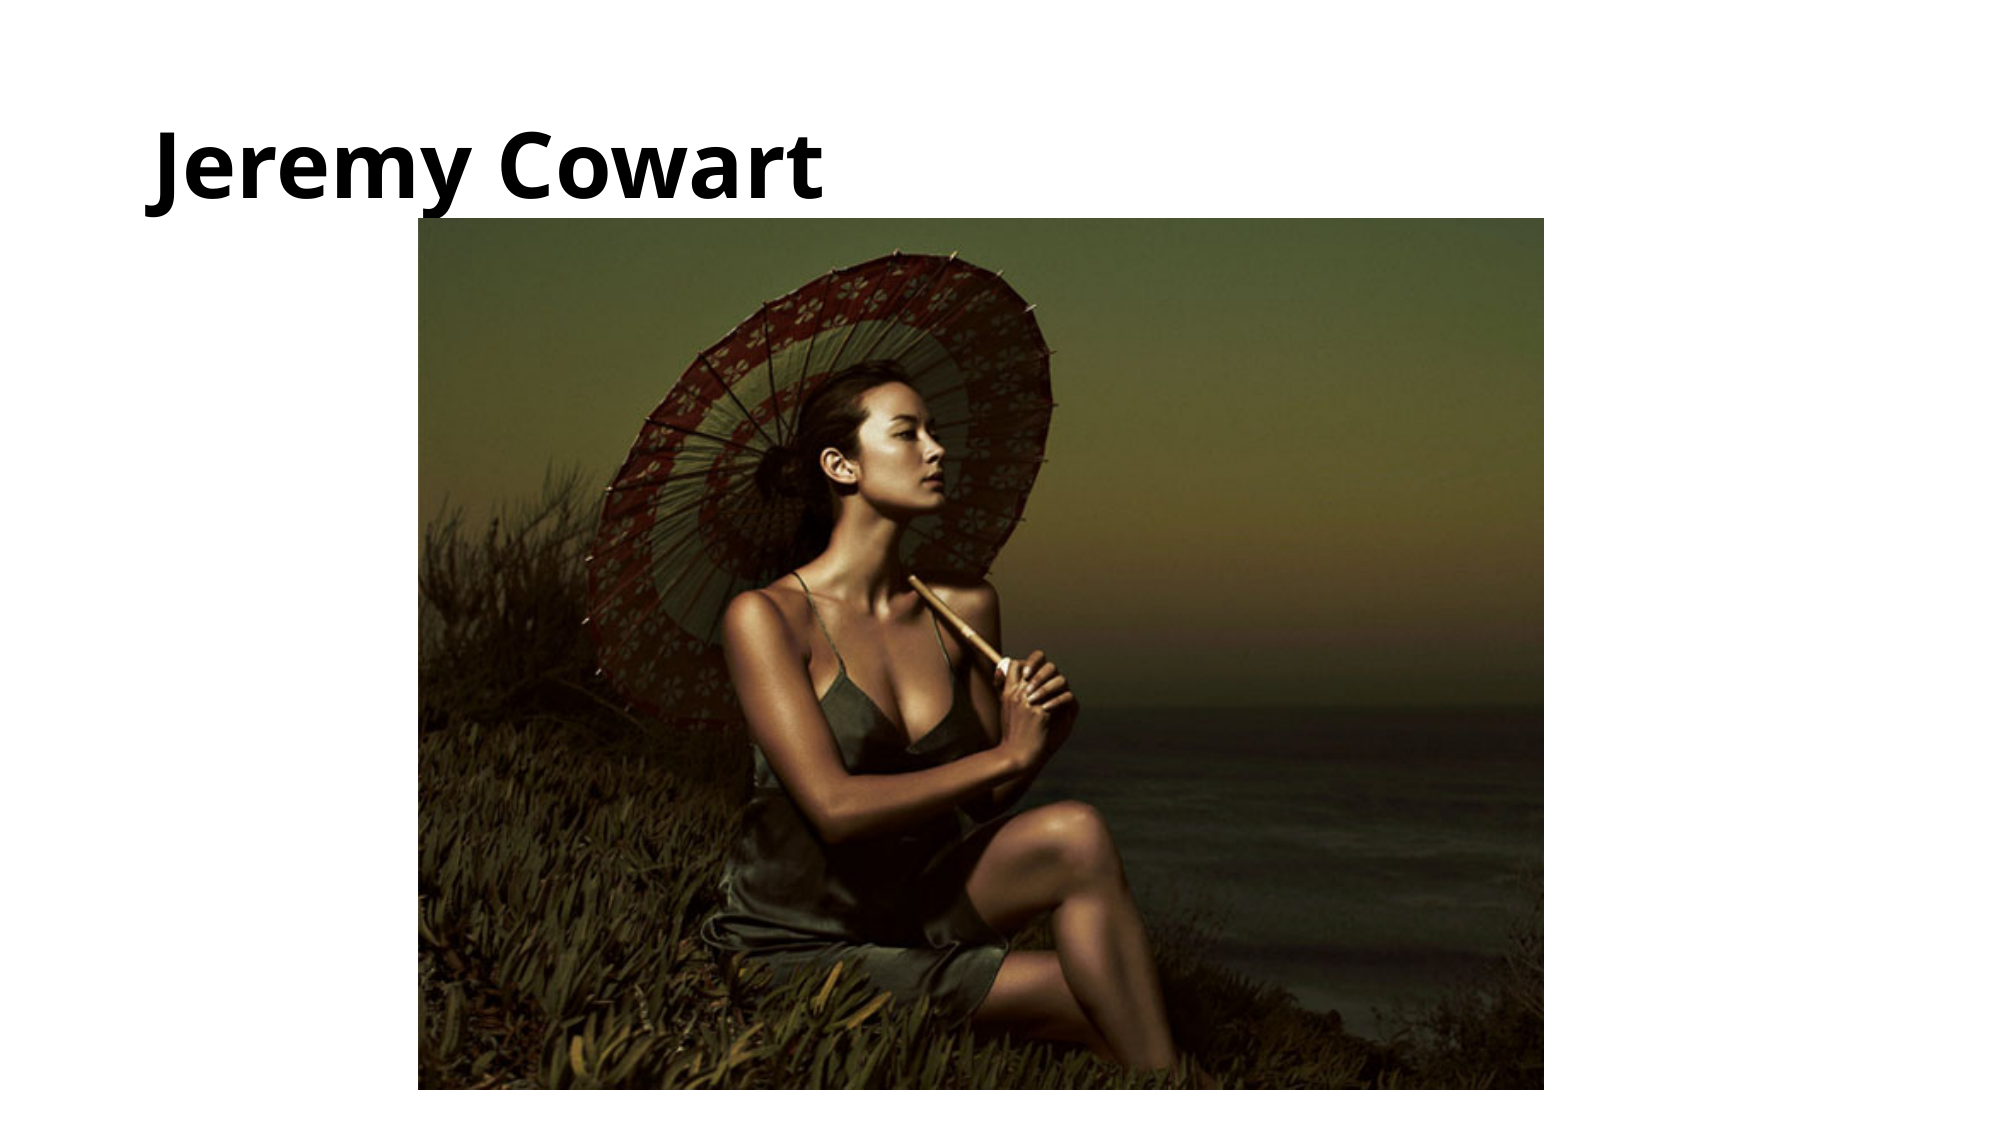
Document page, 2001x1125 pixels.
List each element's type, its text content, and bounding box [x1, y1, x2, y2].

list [418, 218, 1544, 1090]
title Jeremy Cowart [137, 59, 1863, 278]
